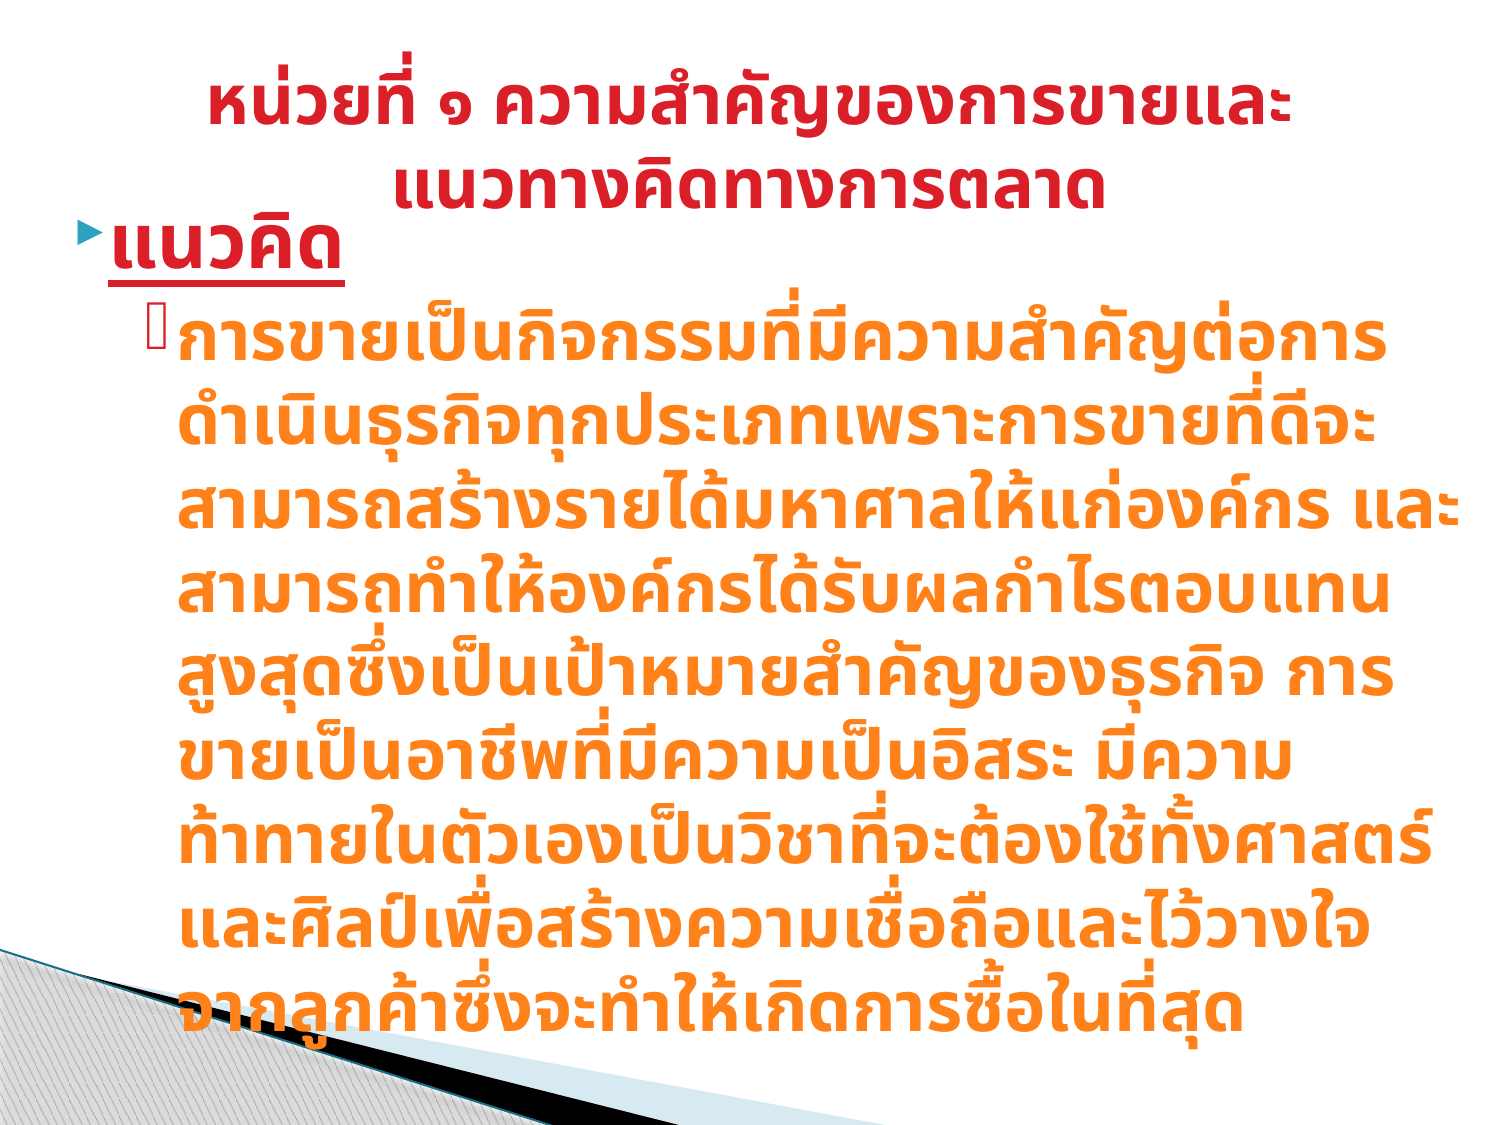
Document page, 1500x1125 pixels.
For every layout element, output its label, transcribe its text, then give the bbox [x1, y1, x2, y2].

title หน่วยที่ ๑ ความสำคัญของการขายและแนวทางคิดทางการตลาด [75, 45, 1425, 233]
list แนวคิด การขายเป็นกิจกรรมที่มีความสำคัญต่อการดำเนินธุรกิจทุกประเภทเพราะการขายที่ดีจะสามารถสร้างรายได้มหาศาลให้แก่องค์กร และสามารถทำให้องค์กรได้รับผลกำไรตอบแทนสูงสุดซึ่งเป็นเป้าหมายสำคัญของธุรกิจ การขายเป็นอาชีพที่มีความเป็นอิสระ มีความท้าทายในตัวเองเป็นวิชาที่จะต้องใช้ทั้งศาสตร์และศิลป์เพื่อสร้างความเชื่อถือและไว้วางใจจากลูกค้าซึ่งจะทำให้เกิดการซื้อในที่สุด [43, 184, 1500, 1071]
